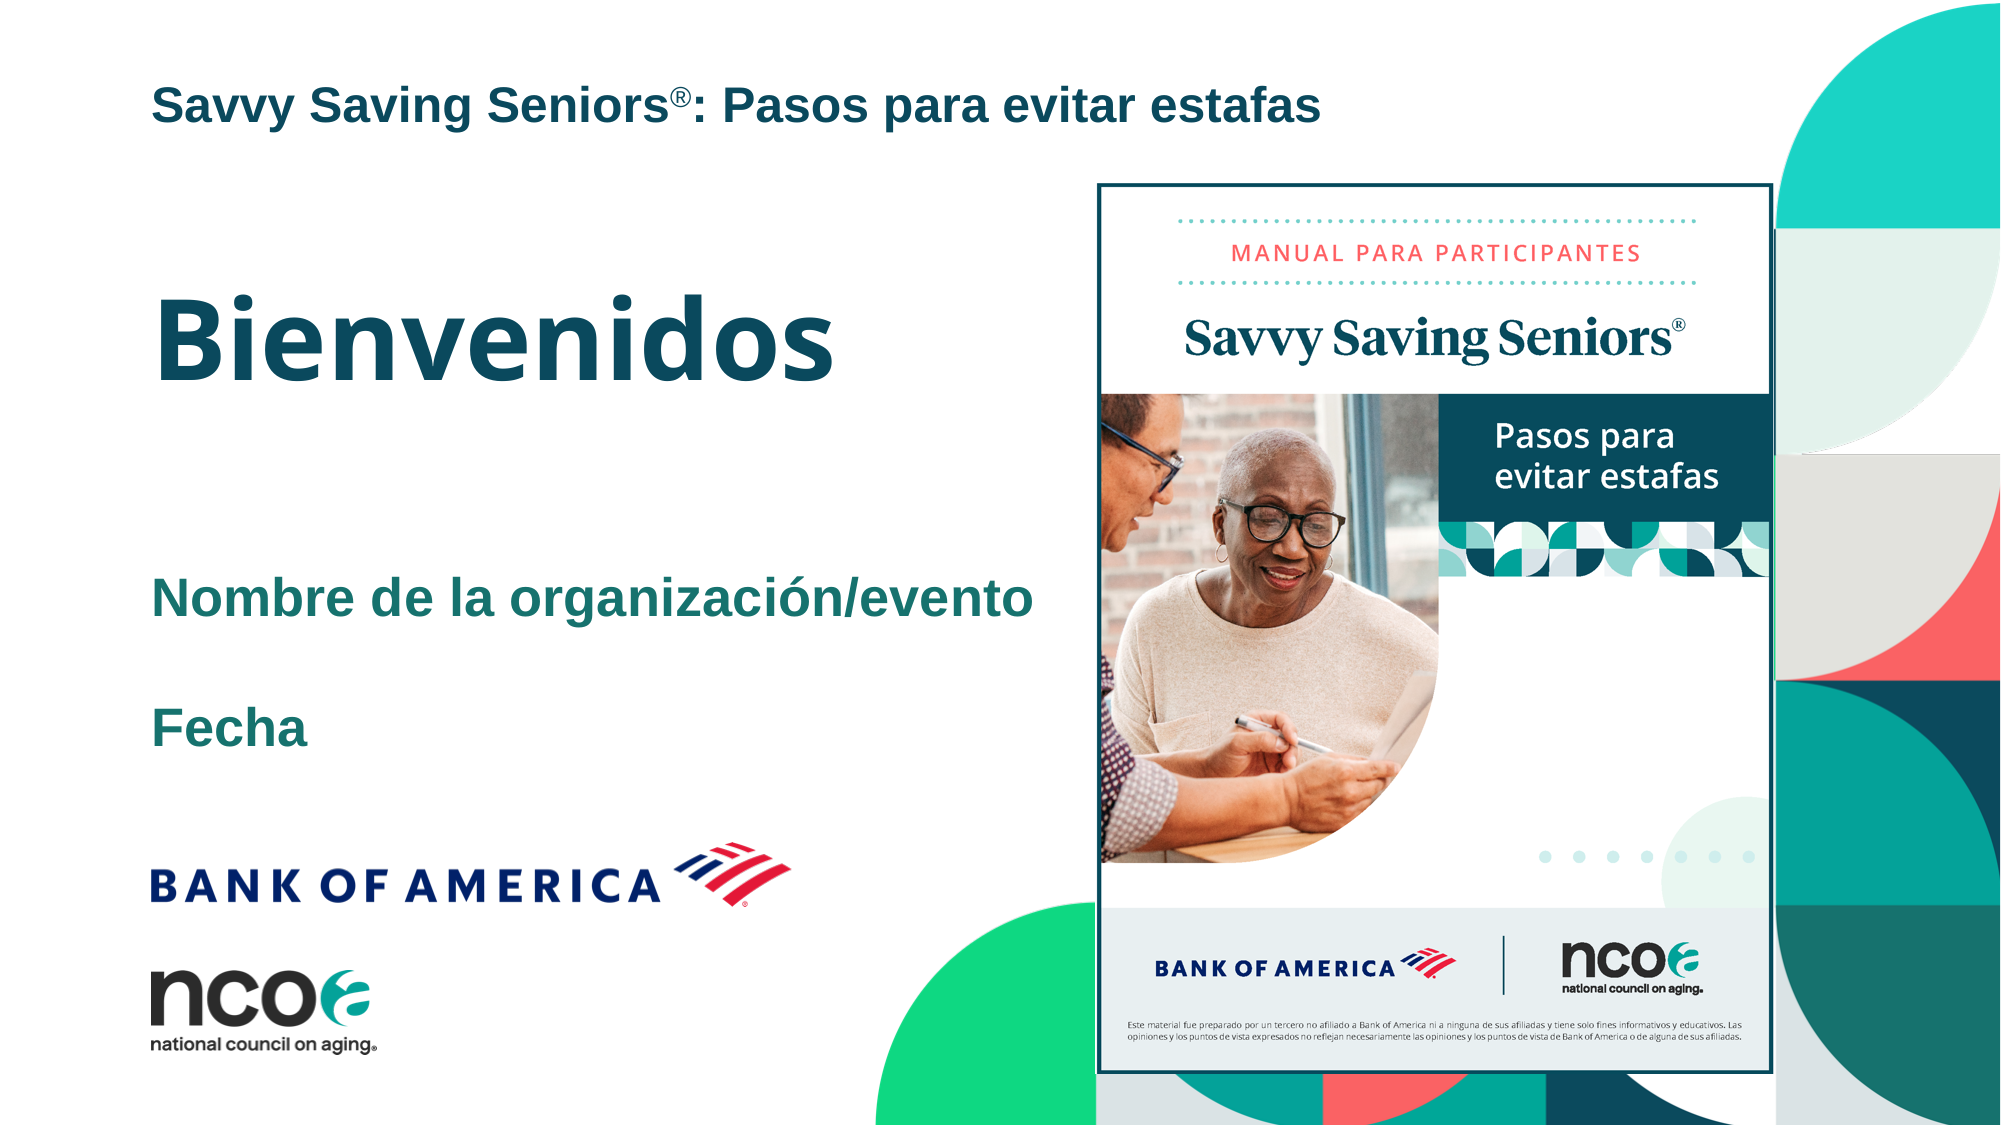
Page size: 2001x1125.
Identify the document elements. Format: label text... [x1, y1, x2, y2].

picture [874, 3, 2001, 1125]
subtitle Nombre de la organización/evento Fecha [151, 562, 1070, 815]
text_box [49, 51, 285, 161]
picture [150, 842, 792, 907]
picture [150, 970, 377, 1056]
text_box Savvy Saving Seniors®: Pasos para evitar estafas [150, 83, 1541, 160]
list Bienvenidos [151, 294, 1070, 547]
